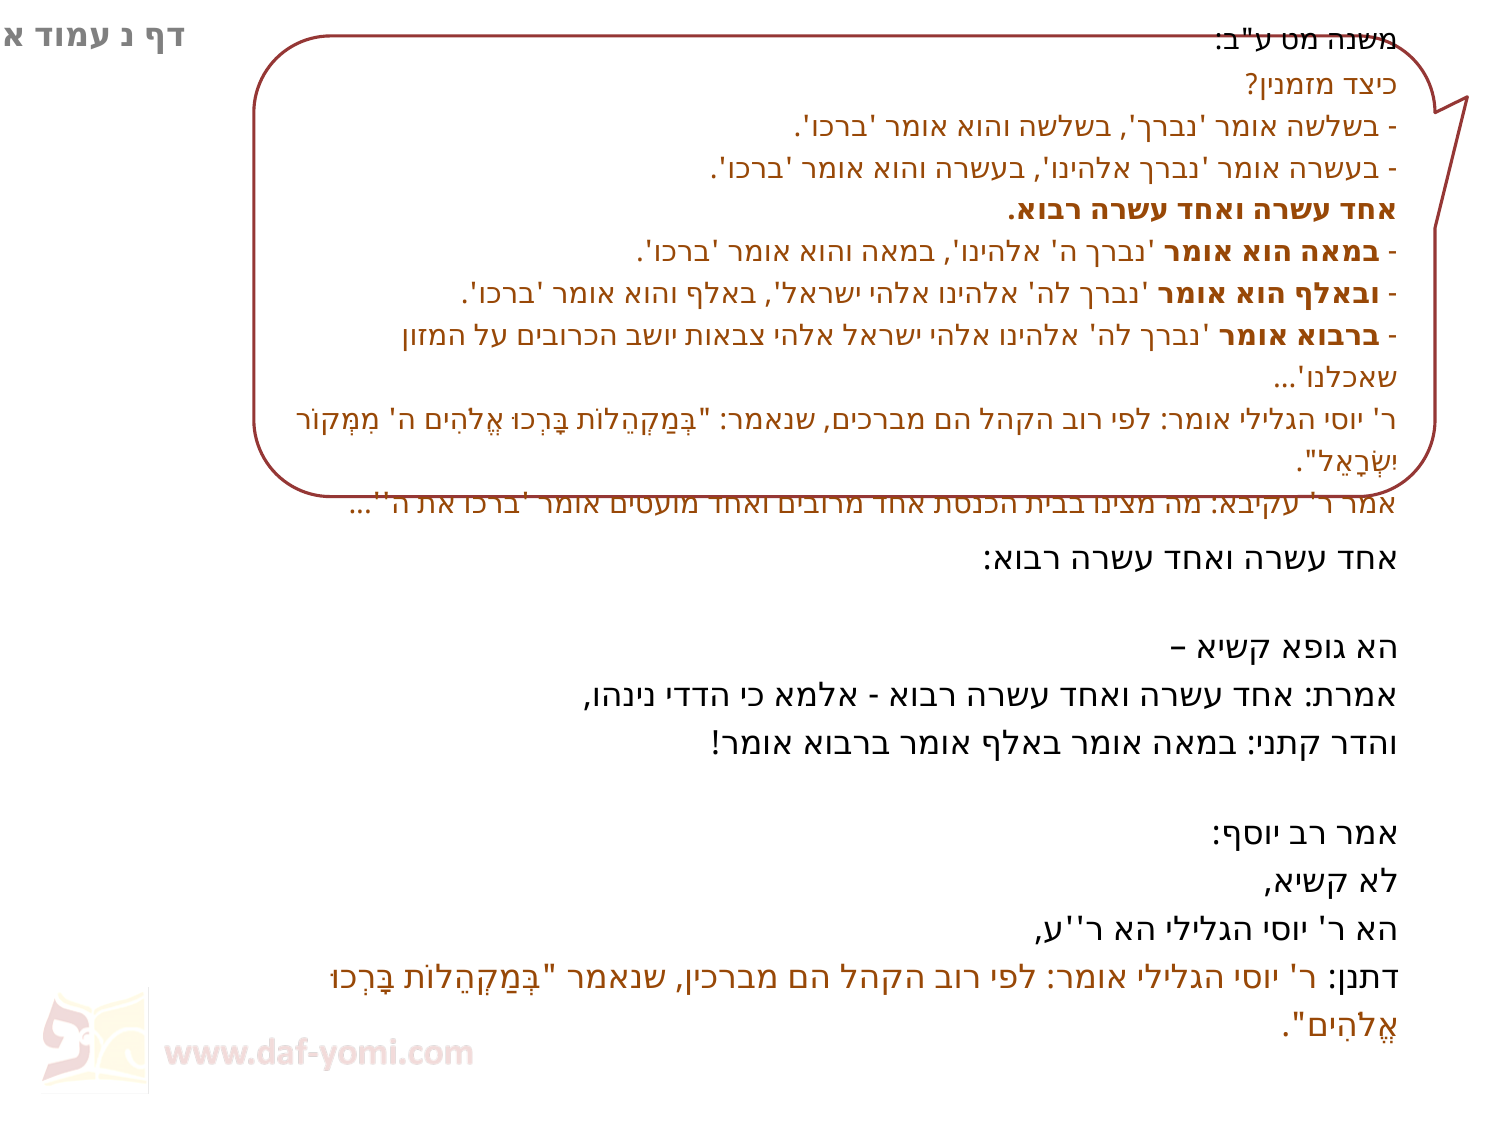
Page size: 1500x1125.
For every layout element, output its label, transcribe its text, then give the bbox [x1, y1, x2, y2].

text_box דף נ עמוד א [0, 5, 201, 61]
text_box משנה מט ע"ב: כיצד מזמנין? - בשלשה אומר 'נברך', בשלשה והוא אומר 'ברכו'. - בעשרה אומר 'נברך אלהינו', בעשרה והוא אומר 'ברכו'. אחד עשרה ואחד עשרה רבוא. - במאה הוא אומר 'נברך ה' אלהינו', במאה והוא אומר 'ברכו'. - ובאלף הוא אומר 'נברך לה' אלהינו אלהי ישראל', באלף והוא אומר 'ברכו'. - ברבוא אומר 'נברך לה' אלהינו אלהי ישראל אלהי צבאות יושב הכרובים על המזון שאכלנו'... ר' יוסי הגלילי אומר: לפי רוב הקהל הם מברכים, שנאמר: "בְּמַקְהֵלוֹת בָּרְכוּ אֱלֹהִים ה' מִמְּקוֹר יִשְׂרָאֵל". אמר ר' עקיבא: מה מצינו בבית הכנסת אחד מרובים ואחד מועטים אומר 'ברכו את ה''... [251, 33, 1470, 499]
text_box אחד עשרה ואחד עשרה רבוא: הא גופא קשיא – אמרת: אחד עשרה ואחד עשרה רבוא - אלמא כי הדדי נינהו, והדר קתני: במאה אומר באלף אומר ברבוא אומר! אמר רב יוסף: לא קשיא, הא ר' יוסי הגלילי הא ר''ע, דתנן: ר' יוסי הגלילי אומר: לפי רוב הקהל הם מברכין, שנאמר "בְּמַקְהֵלוֹת בָּרְכוּ אֱלֹהִים". [197, 520, 1415, 1051]
picture [40, 987, 553, 1098]
